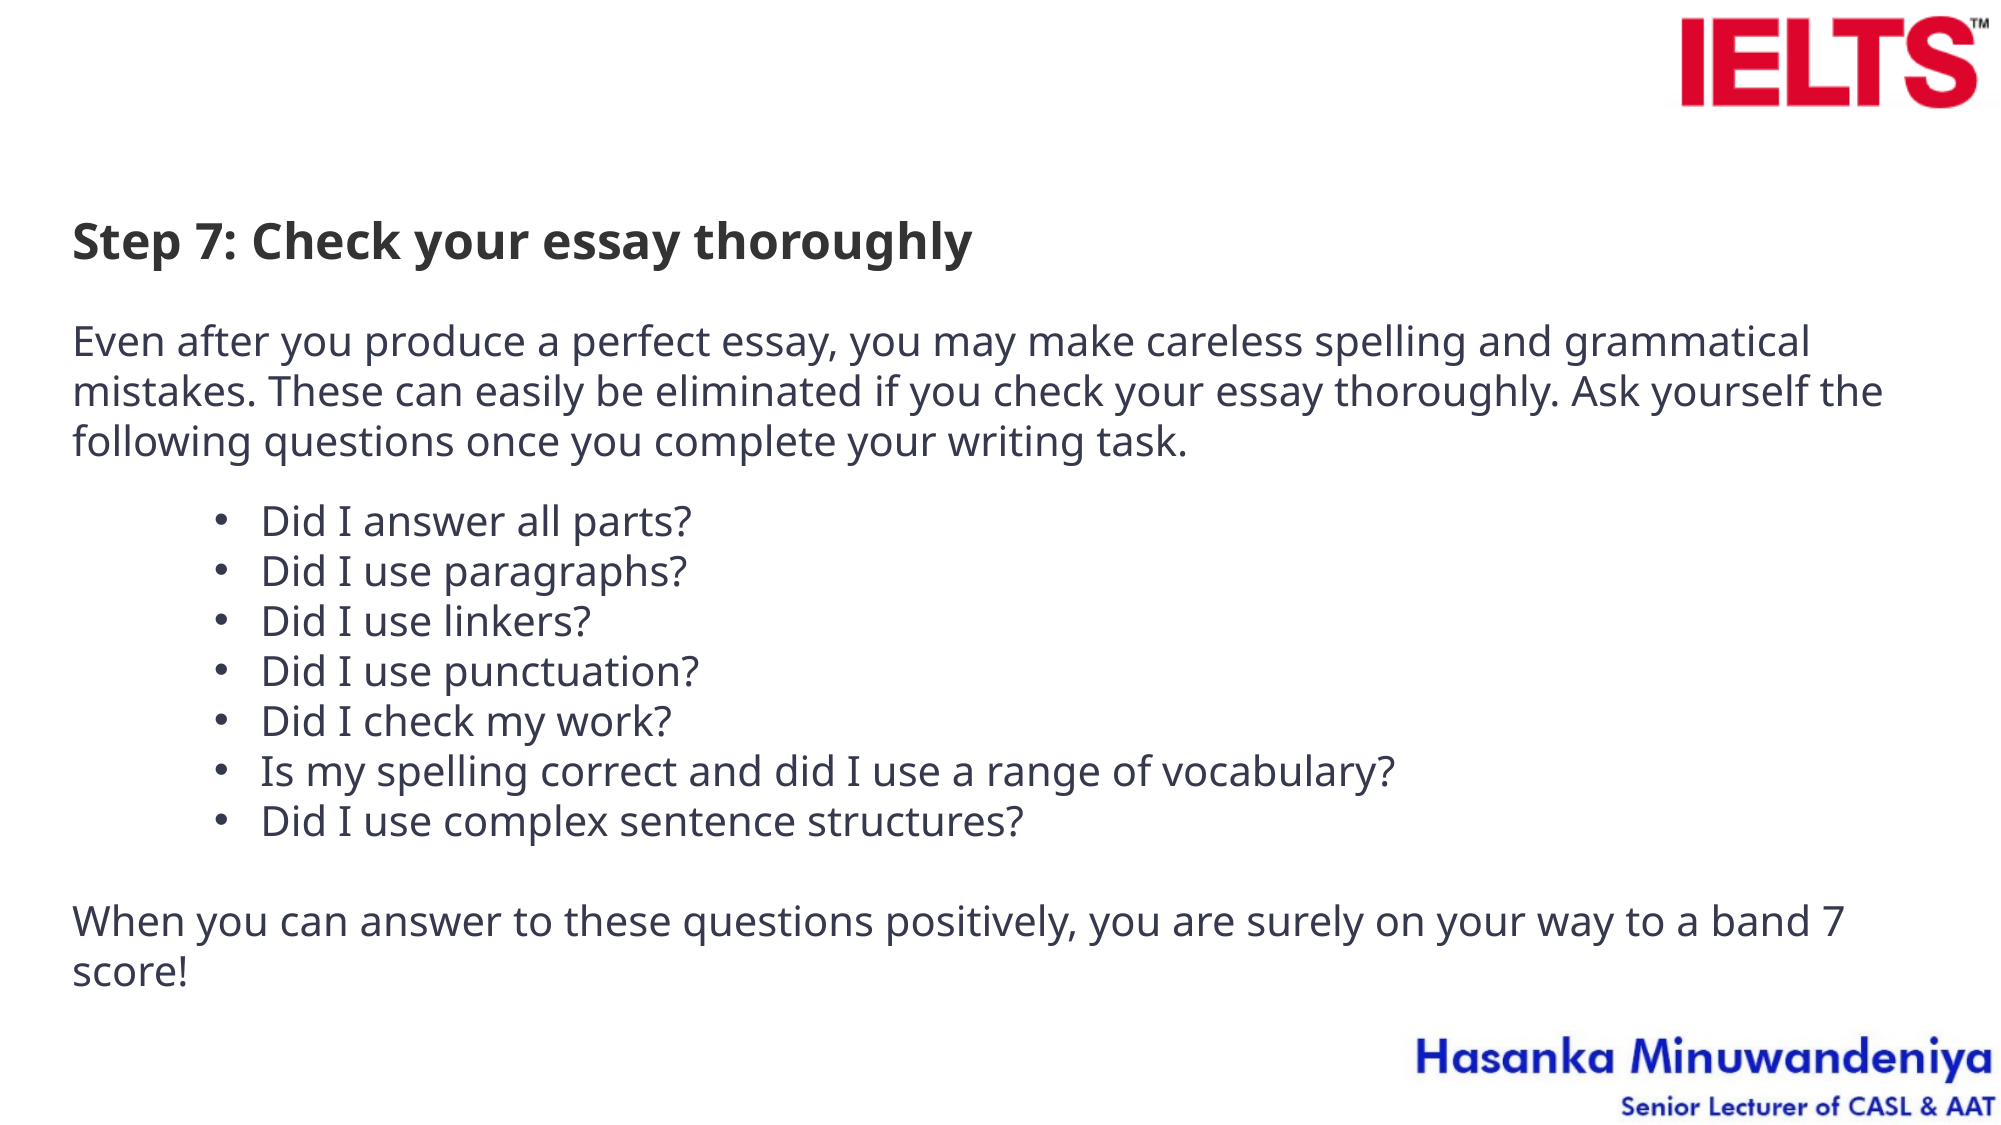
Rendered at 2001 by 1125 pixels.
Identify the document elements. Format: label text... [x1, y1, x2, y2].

picture [1665, 0, 2000, 118]
picture [1386, 997, 2000, 1125]
text_box Step 7: Check your essay thoroughly Even after you produce a perfect essay, you may make careless spelling and grammatical mistakes. These can easily be eliminated if you check your essay thoroughly. Ask yourself the following questions once you complete your writing task. Did I answer all parts? Did I use paragraphs? Did I use linkers? Did I use punctuation? Did I check my work? Is my spelling correct and did I use a range of vocabulary? Did I use complex sentence structures? When you can answer to these questions positively, you are surely on your way to a band 7 score! [57, 202, 1943, 1125]
